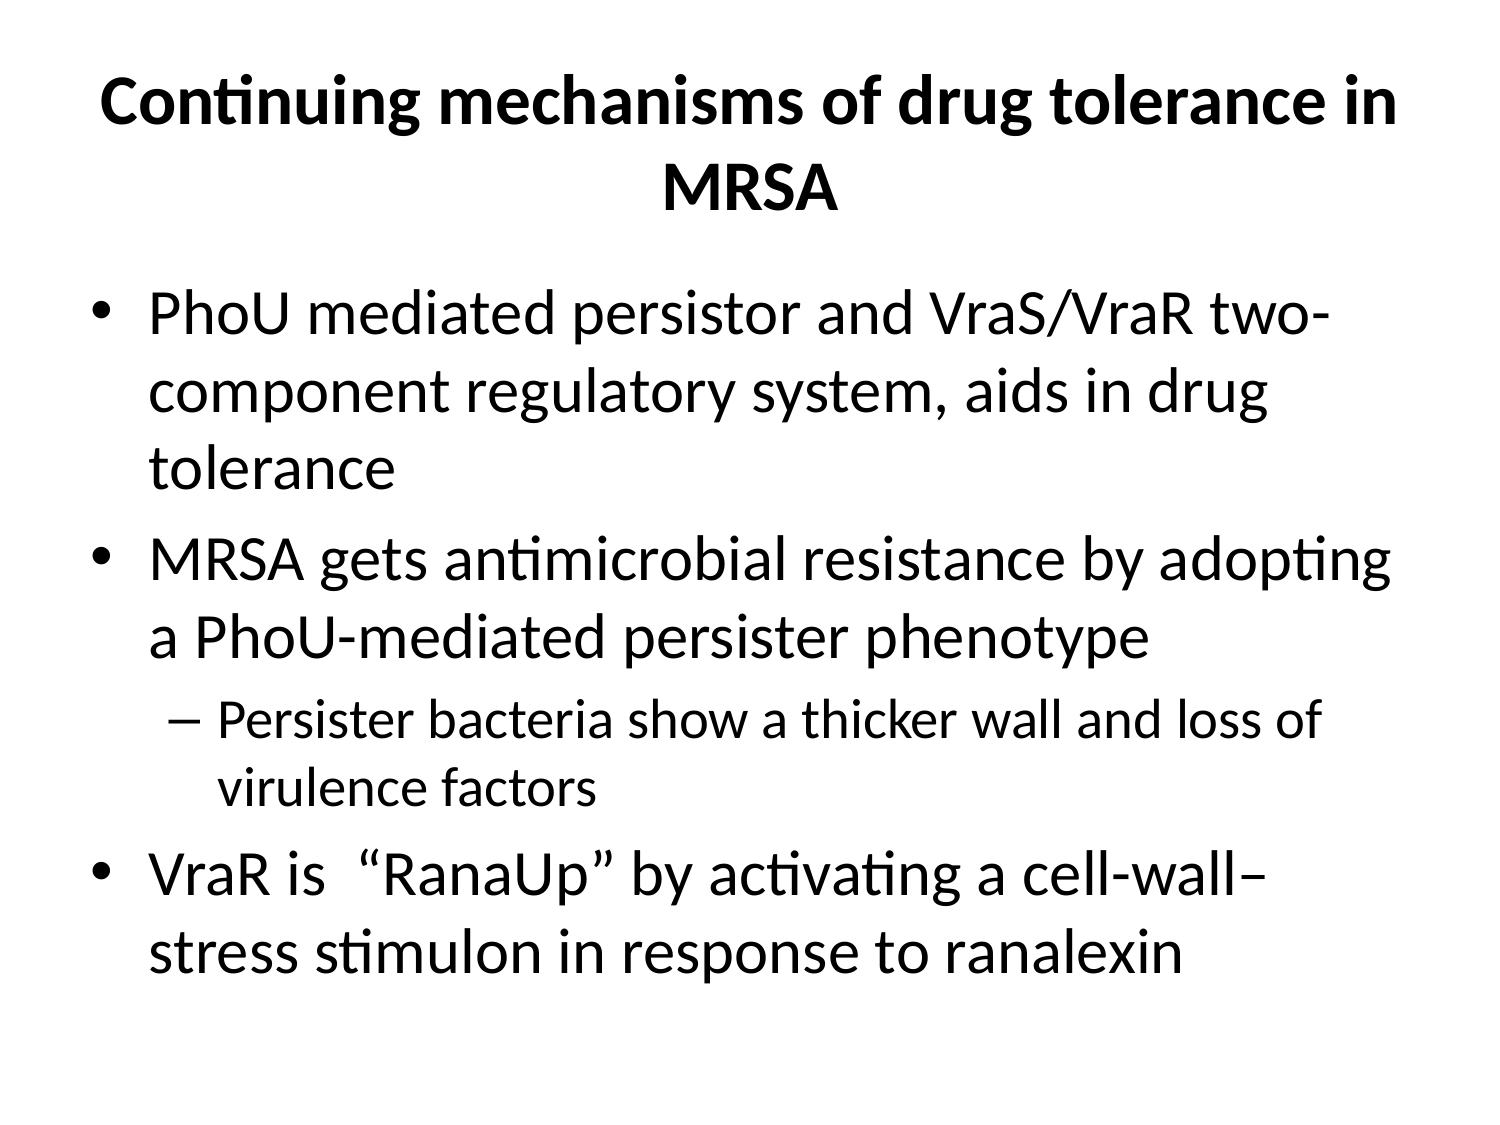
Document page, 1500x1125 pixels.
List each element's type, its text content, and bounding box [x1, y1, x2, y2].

list PhoU mediated persistor and VraS/VraR two-component regulatory system, aids in drug tolerance MRSA gets antimicrobial resistance by adopting a PhoU-mediated persister phenotype Persister bacteria show a thicker wall and loss of virulence factors VraR is “RanaUp” by activating a cell-wall–stress stimulon in response to ranalexin [75, 262, 1425, 1005]
title Continuing mechanisms of drug tolerance in MRSA [75, 45, 1425, 233]
